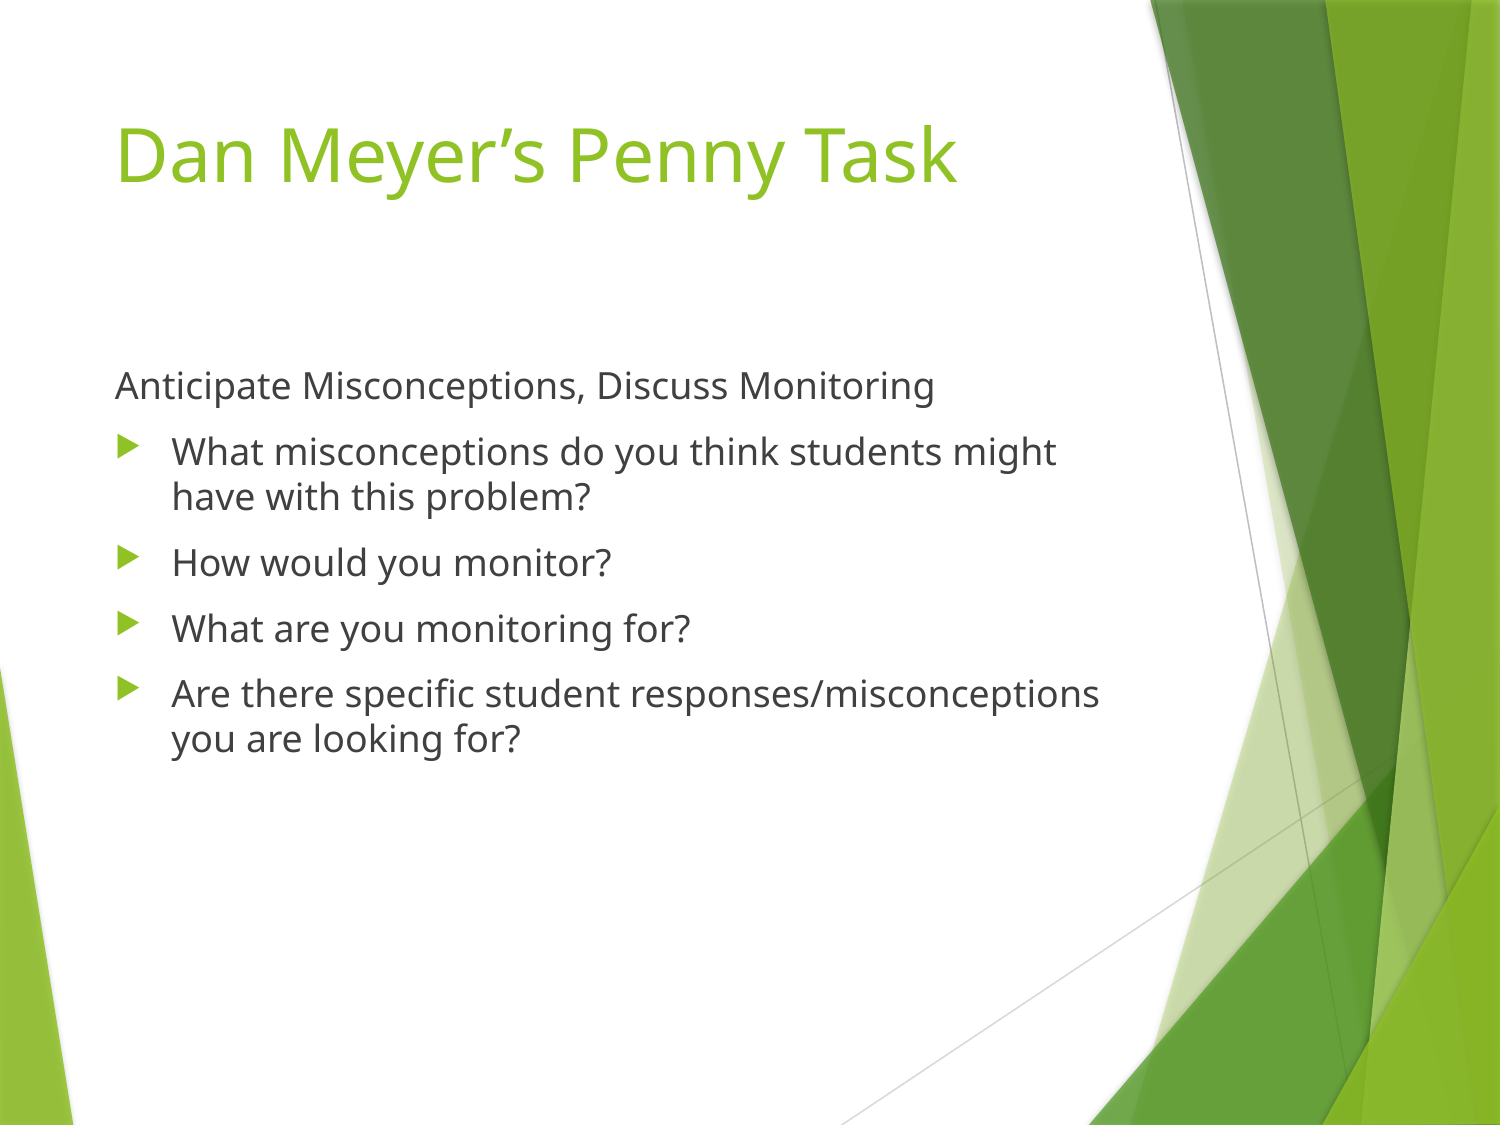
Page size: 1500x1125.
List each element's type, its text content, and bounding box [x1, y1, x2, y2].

title Dan Meyer’s Penny Task [99, 99, 1142, 317]
list Anticipate Misconceptions, Discuss Monitoring What misconceptions do you think students might have with this problem? How would you monitor? What are you monitoring for? Are there specific student responses/misconceptions you are looking for? [99, 354, 1142, 992]
